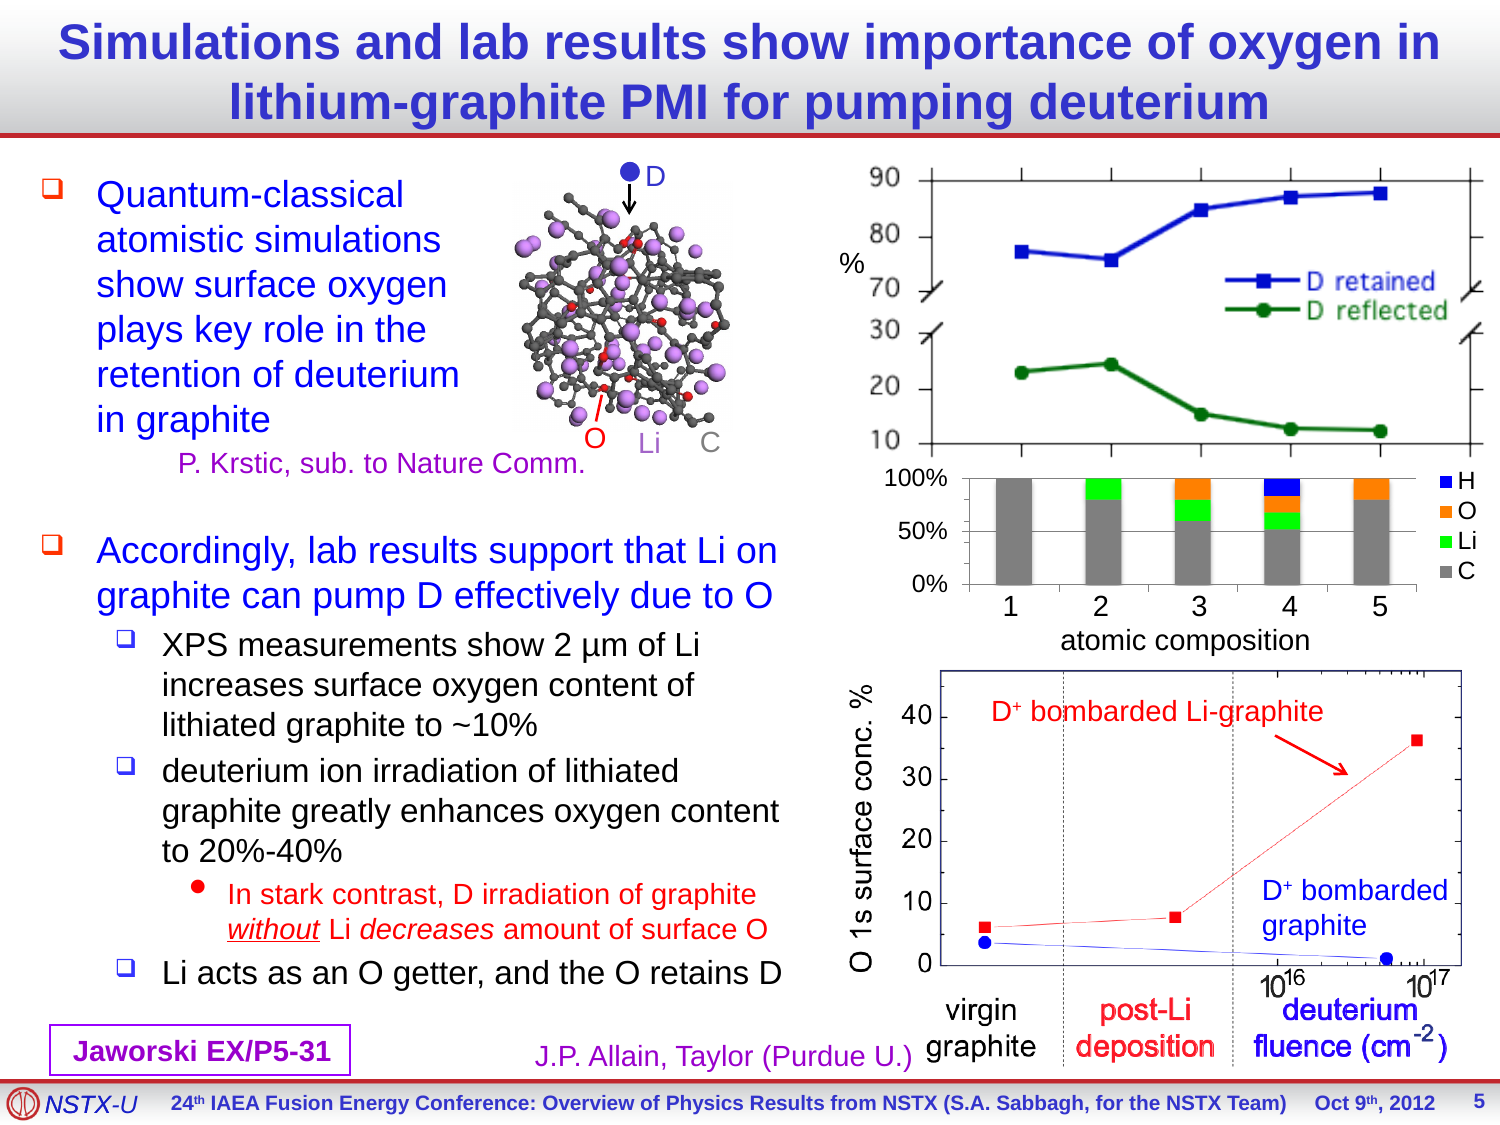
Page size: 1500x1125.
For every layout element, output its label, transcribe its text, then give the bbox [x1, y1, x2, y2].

text_box P. Krstic, sub. to Nature Comm. [163, 437, 628, 487]
picture [842, 662, 1473, 1069]
slide_number 5 [1374, 1087, 1500, 1113]
picture [0, 1079, 1500, 1125]
title Simulations and lab results show importance of oxygen in lithium-graphite PMI for pumping deuterium [0, 2, 1500, 137]
text_box J.P. Allain, Taylor (Purdue U.) [520, 1030, 937, 1081]
text_box % [824, 237, 849, 288]
picture [854, 156, 1494, 661]
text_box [512, 149, 733, 460]
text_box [1274, 735, 1349, 776]
text_box Jaworski EX/P5-31 [49, 1024, 350, 1075]
list Accordingly, lab results support that Li on graphite can pump D effectively due to O XPS measurements show 2 µm of Li increases surface oxygen content of lithiated graphite to ~10% deuterium ion irradiation of lithiated graphite greatly enhances oxygen content to 20%-40% In stark contrast, D irradiation of graphite without Li decreases amount of surface O Li acts as an O getter, and the O retains D [24, 518, 813, 1050]
text_box Quantum-classical atomistic simulations show surface oxygen plays key role in the retention of deuterium in graphite [25, 162, 488, 480]
